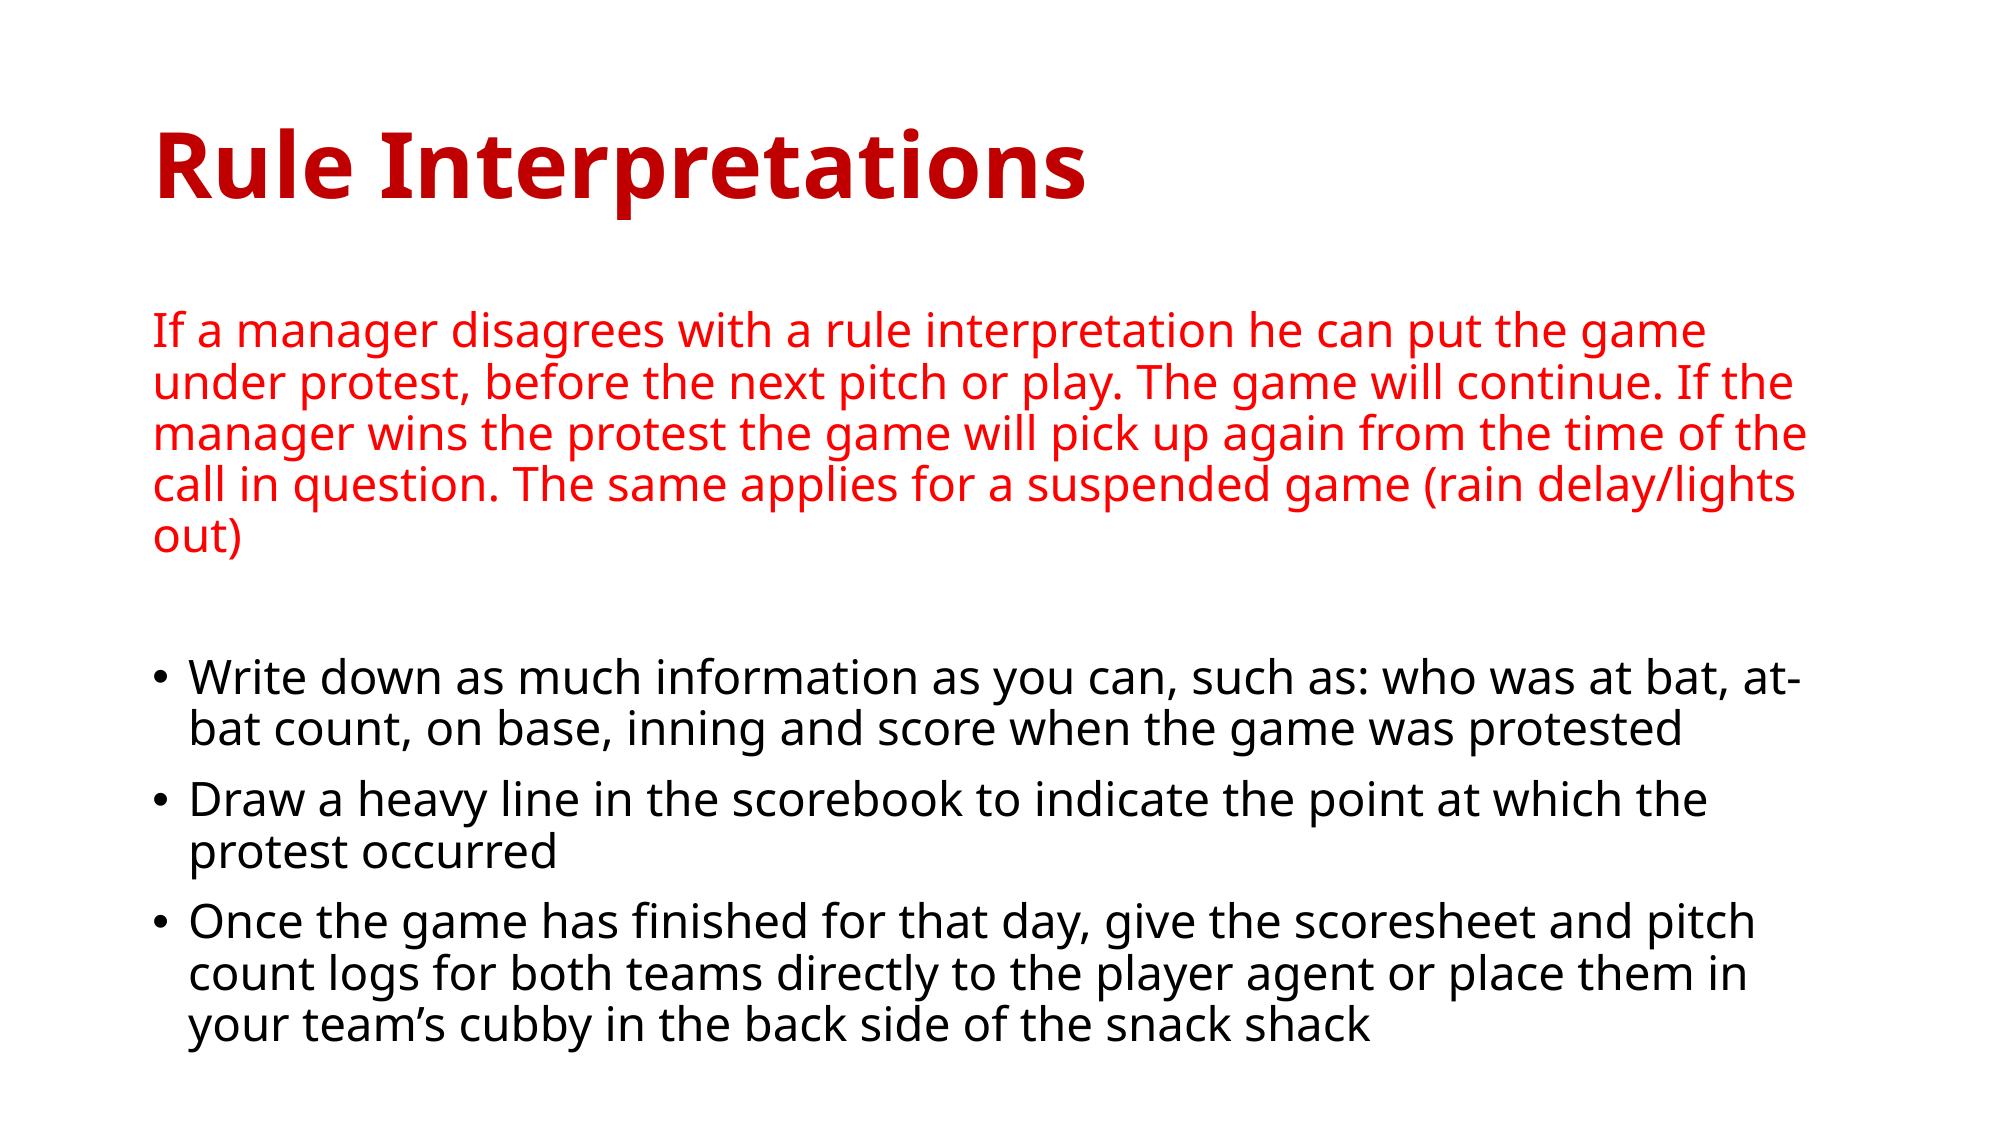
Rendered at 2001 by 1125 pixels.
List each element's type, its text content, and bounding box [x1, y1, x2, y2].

list If a manager disagrees with a rule interpretation he can put the game under protest, before the next pitch or play. The game will continue. If the manager wins the protest the game will pick up again from the time of the call in question. The same applies for a suspended game (rain delay/lights out) Write down as much information as you can, such as: who was at bat, at-bat count, on base, inning and score when the game was protested Draw a heavy line in the scorebook to indicate the point at which the protest occurred Once the game has finished for that day, give the scoresheet and pitch count logs for both teams directly to the player agent or place them in your team’s cubby in the back side of the snack shack [137, 299, 1863, 1066]
title Rule Interpretations [137, 59, 1863, 278]
